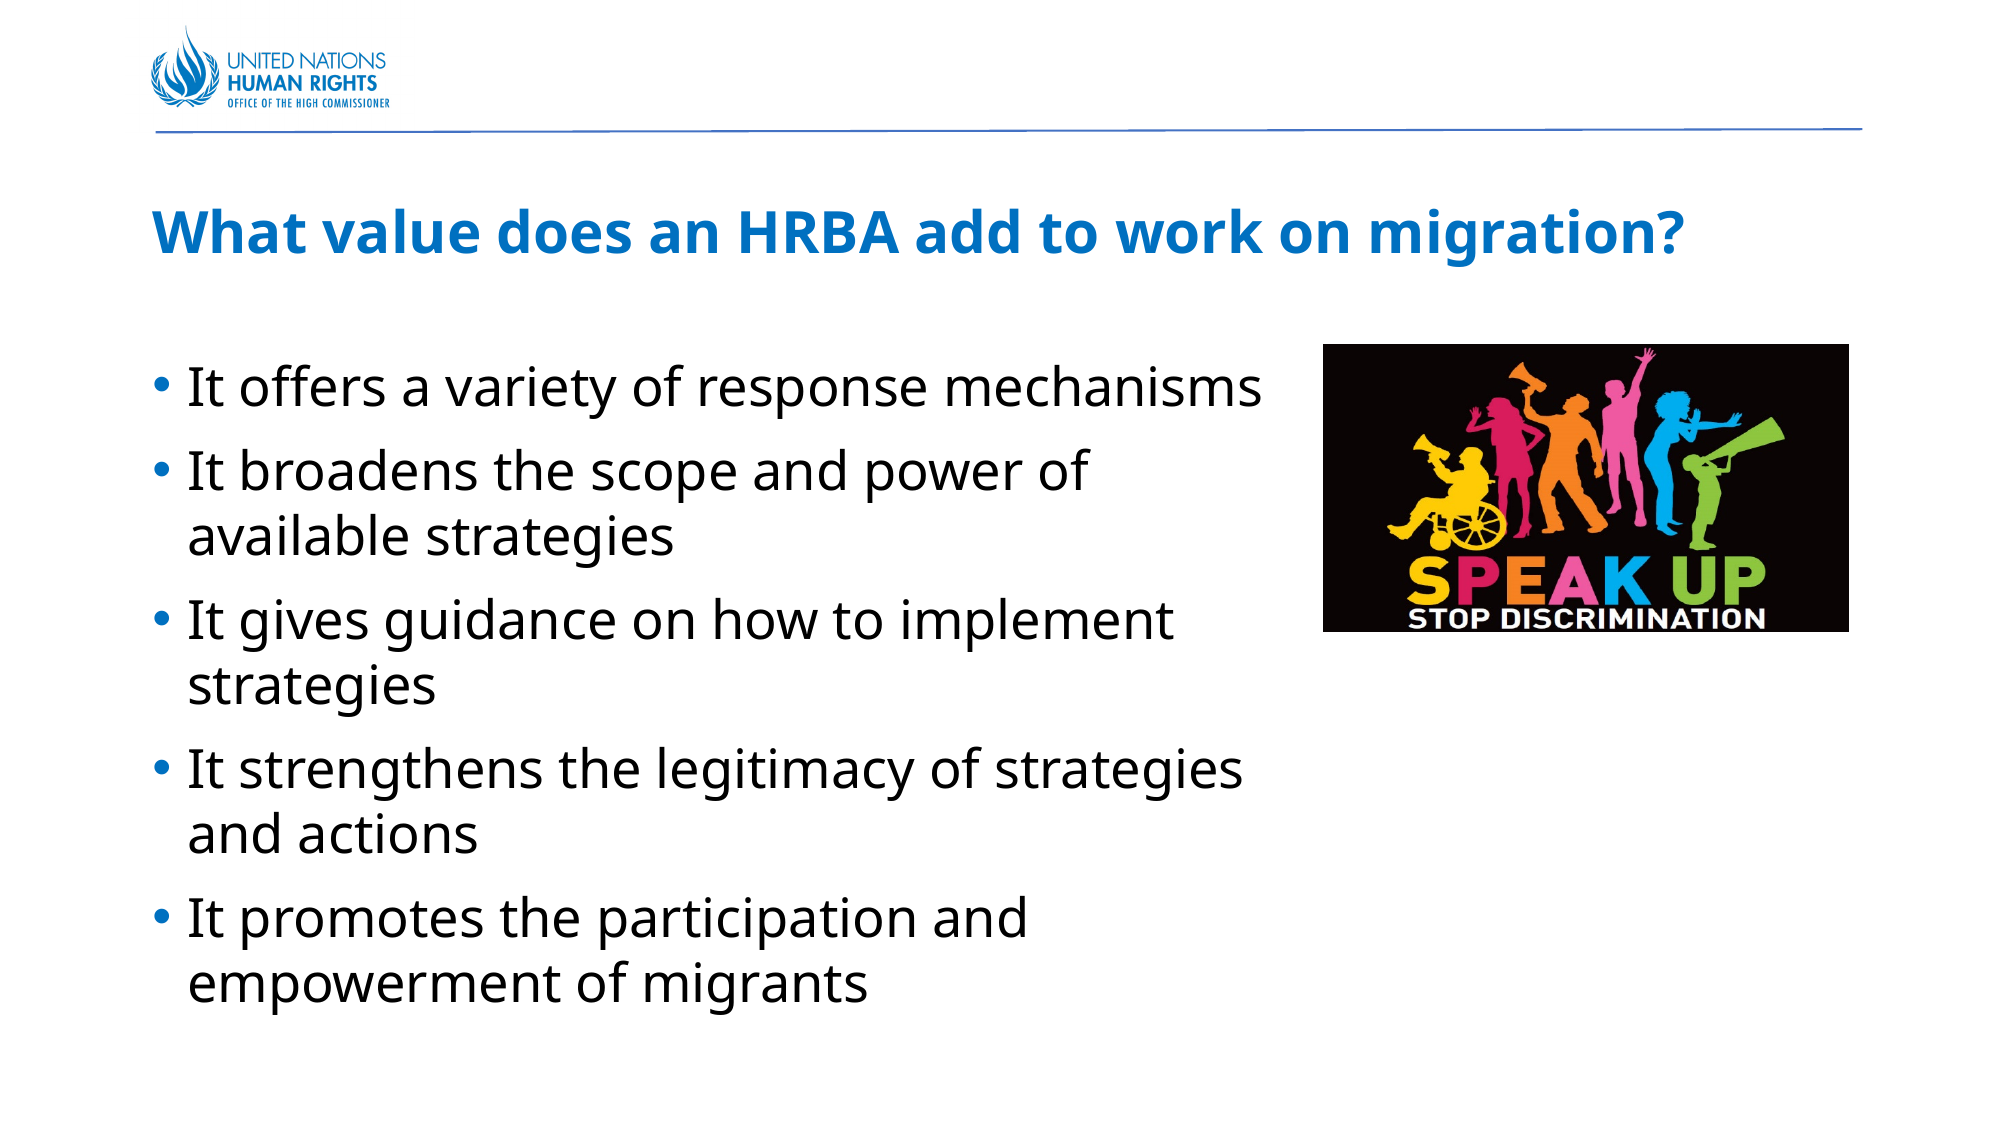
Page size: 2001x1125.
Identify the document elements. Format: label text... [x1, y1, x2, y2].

picture [1323, 344, 1849, 632]
list It offers a variety of response mechanisms It broadens the scope and power of available strategies It gives guidance on how to implement strategies It strengthens the legitimacy of strategies and actions It promotes the participation and empowerment of migrants [137, 344, 1288, 1046]
picture [125, 0, 415, 133]
title What value does an HRBA add to work on migration? [137, 196, 1863, 304]
